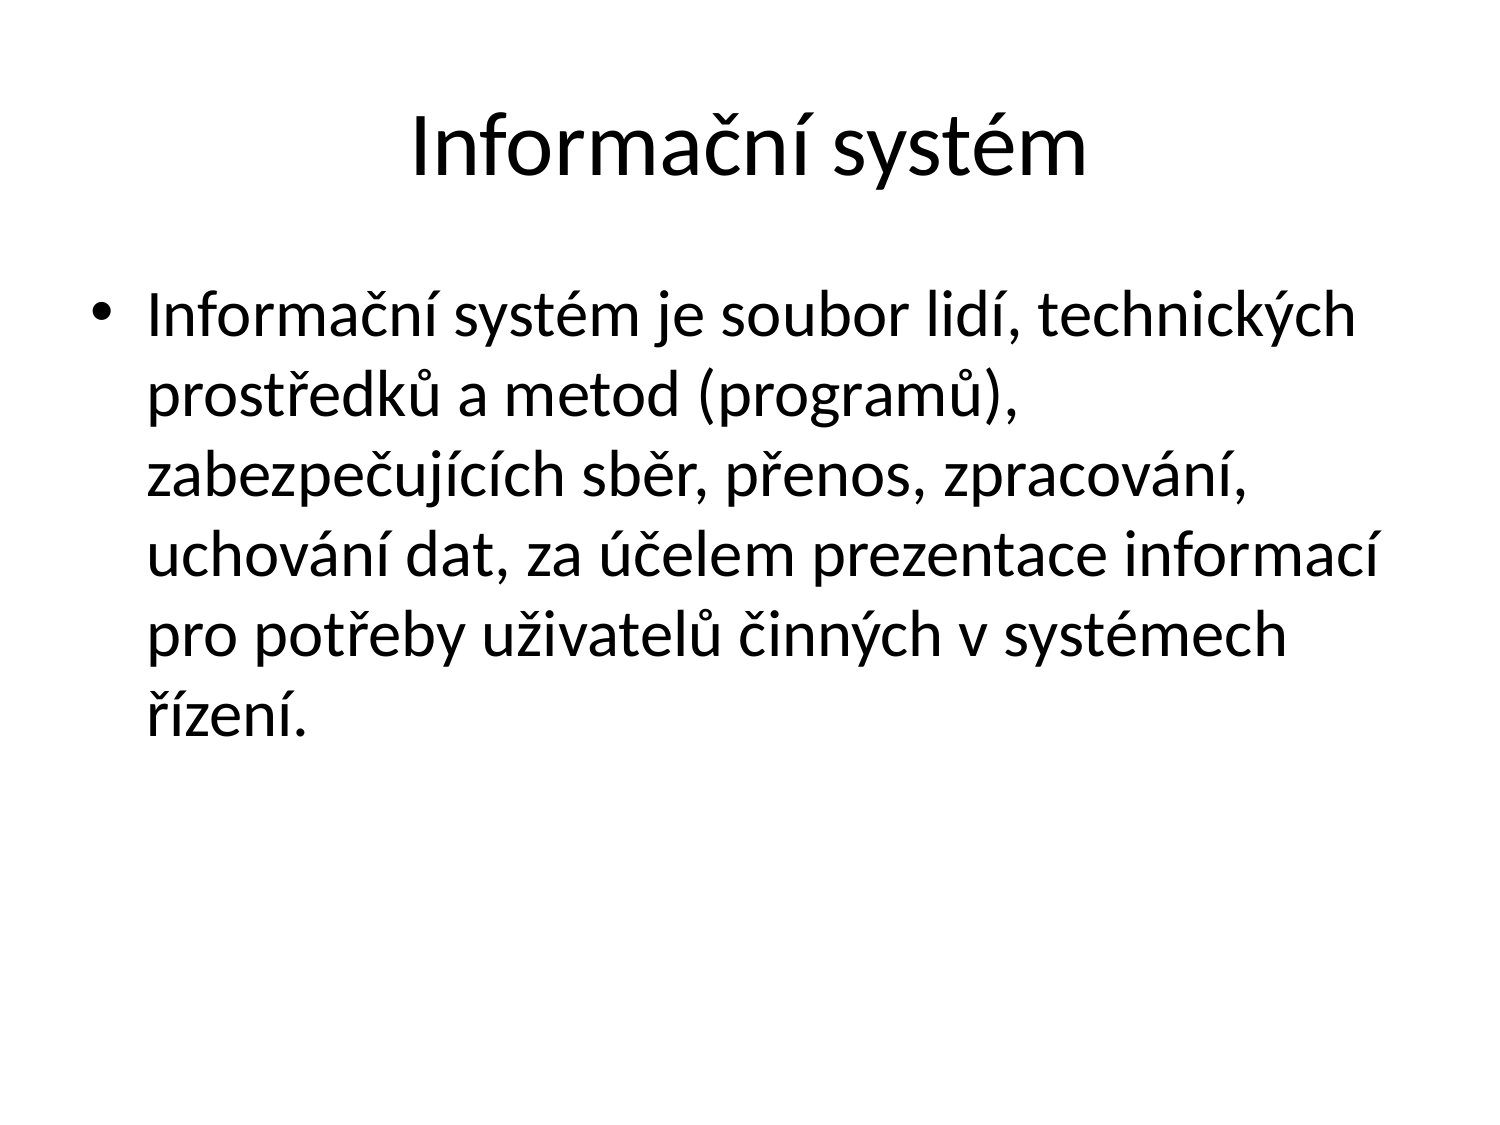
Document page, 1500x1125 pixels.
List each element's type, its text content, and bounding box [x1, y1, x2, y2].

title Informační systém [75, 45, 1425, 233]
list Informační systém je soubor lidí, technických prostředků a metod (programů), zabezpečujících sběr, přenos, zpracování, uchování dat, za účelem prezentace informací pro potřeby uživatelů činných v systémech řízení. [75, 262, 1425, 1005]
